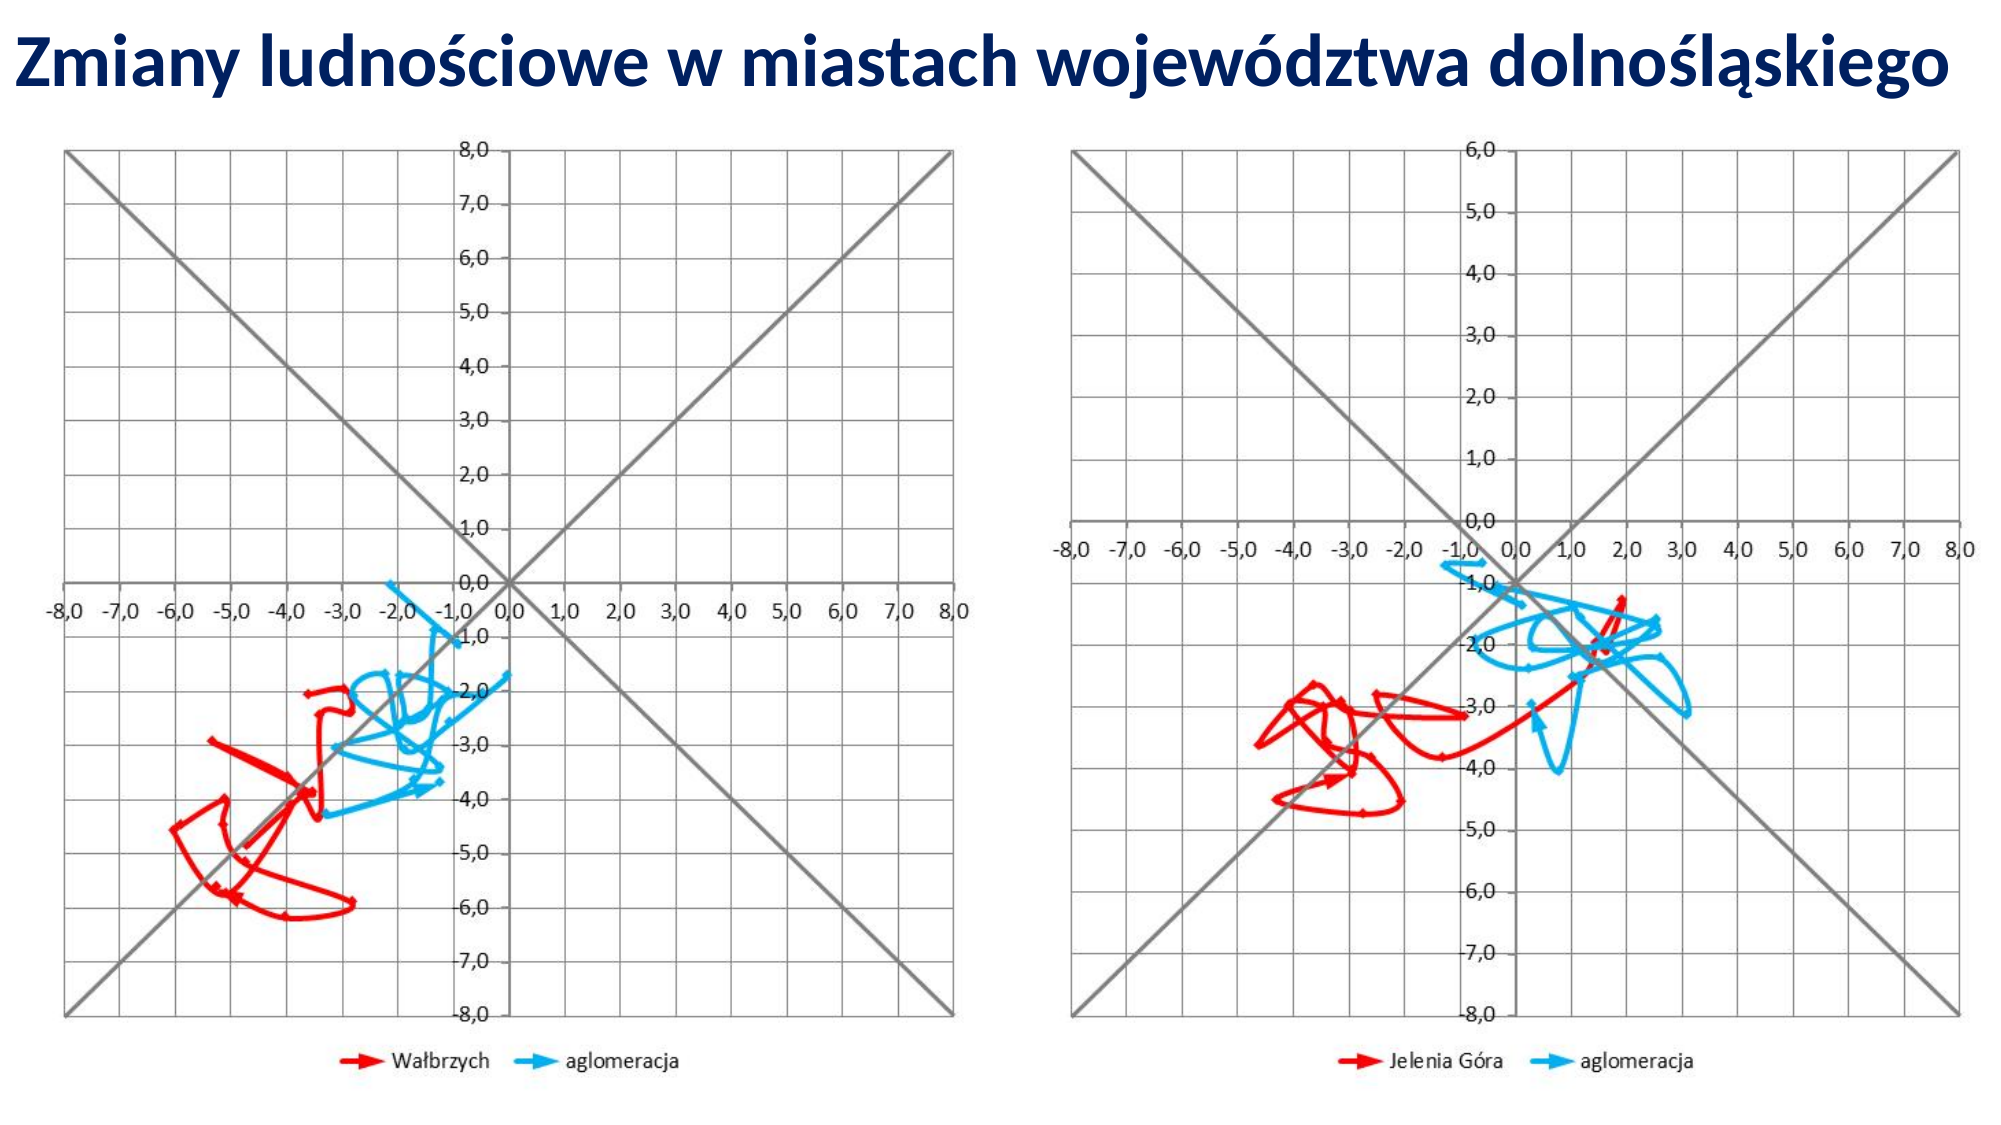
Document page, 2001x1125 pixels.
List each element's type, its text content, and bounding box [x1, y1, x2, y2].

title Zmiany ludnościowe w miastach województwa dolnośląskiego [0, 0, 2000, 125]
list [1027, 124, 2000, 1097]
picture [20, 124, 994, 1097]
